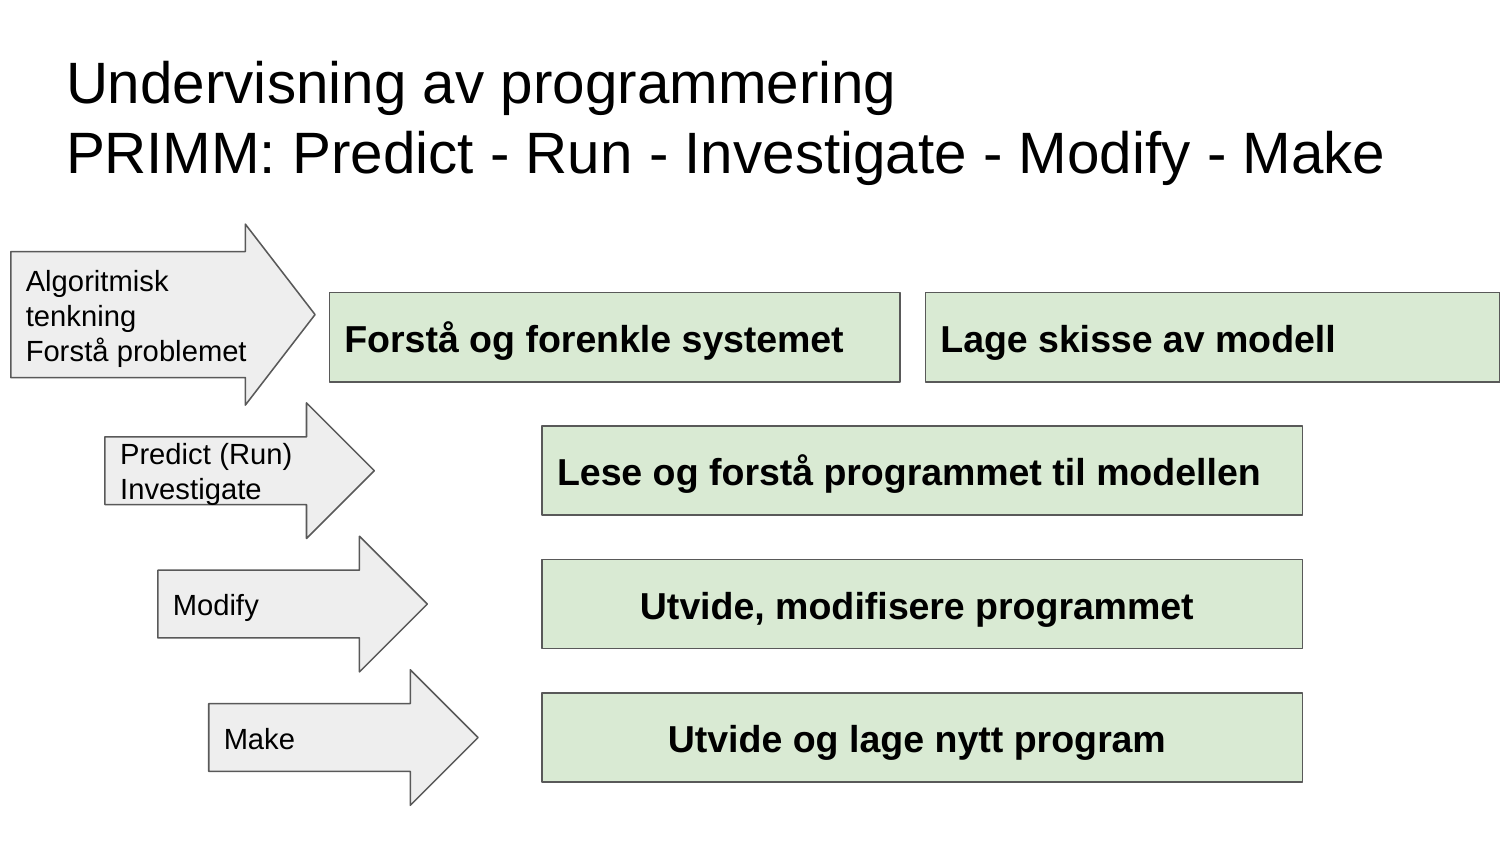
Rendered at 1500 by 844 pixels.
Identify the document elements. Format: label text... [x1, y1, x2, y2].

text_box Utvide, modifisere programmet [542, 559, 1303, 649]
text_box Lese og forstå programmet til modellen [542, 426, 1303, 516]
text_box Make [208, 669, 479, 806]
text_box Utvide og lage nytt program [542, 692, 1303, 783]
text_box Forstå og forenkle systemet [329, 292, 901, 382]
text_box Predict (Run) Investigate [104, 402, 375, 539]
title Undervisning av programmering PRIMM: Predict - Run - Investigate - Modify - Make [51, 29, 1449, 225]
text_box Lage skisse av modell [925, 292, 1500, 382]
text_box Modify [157, 536, 428, 672]
text_box Algoritmisk tenkning Forstå problemet [10, 224, 316, 406]
